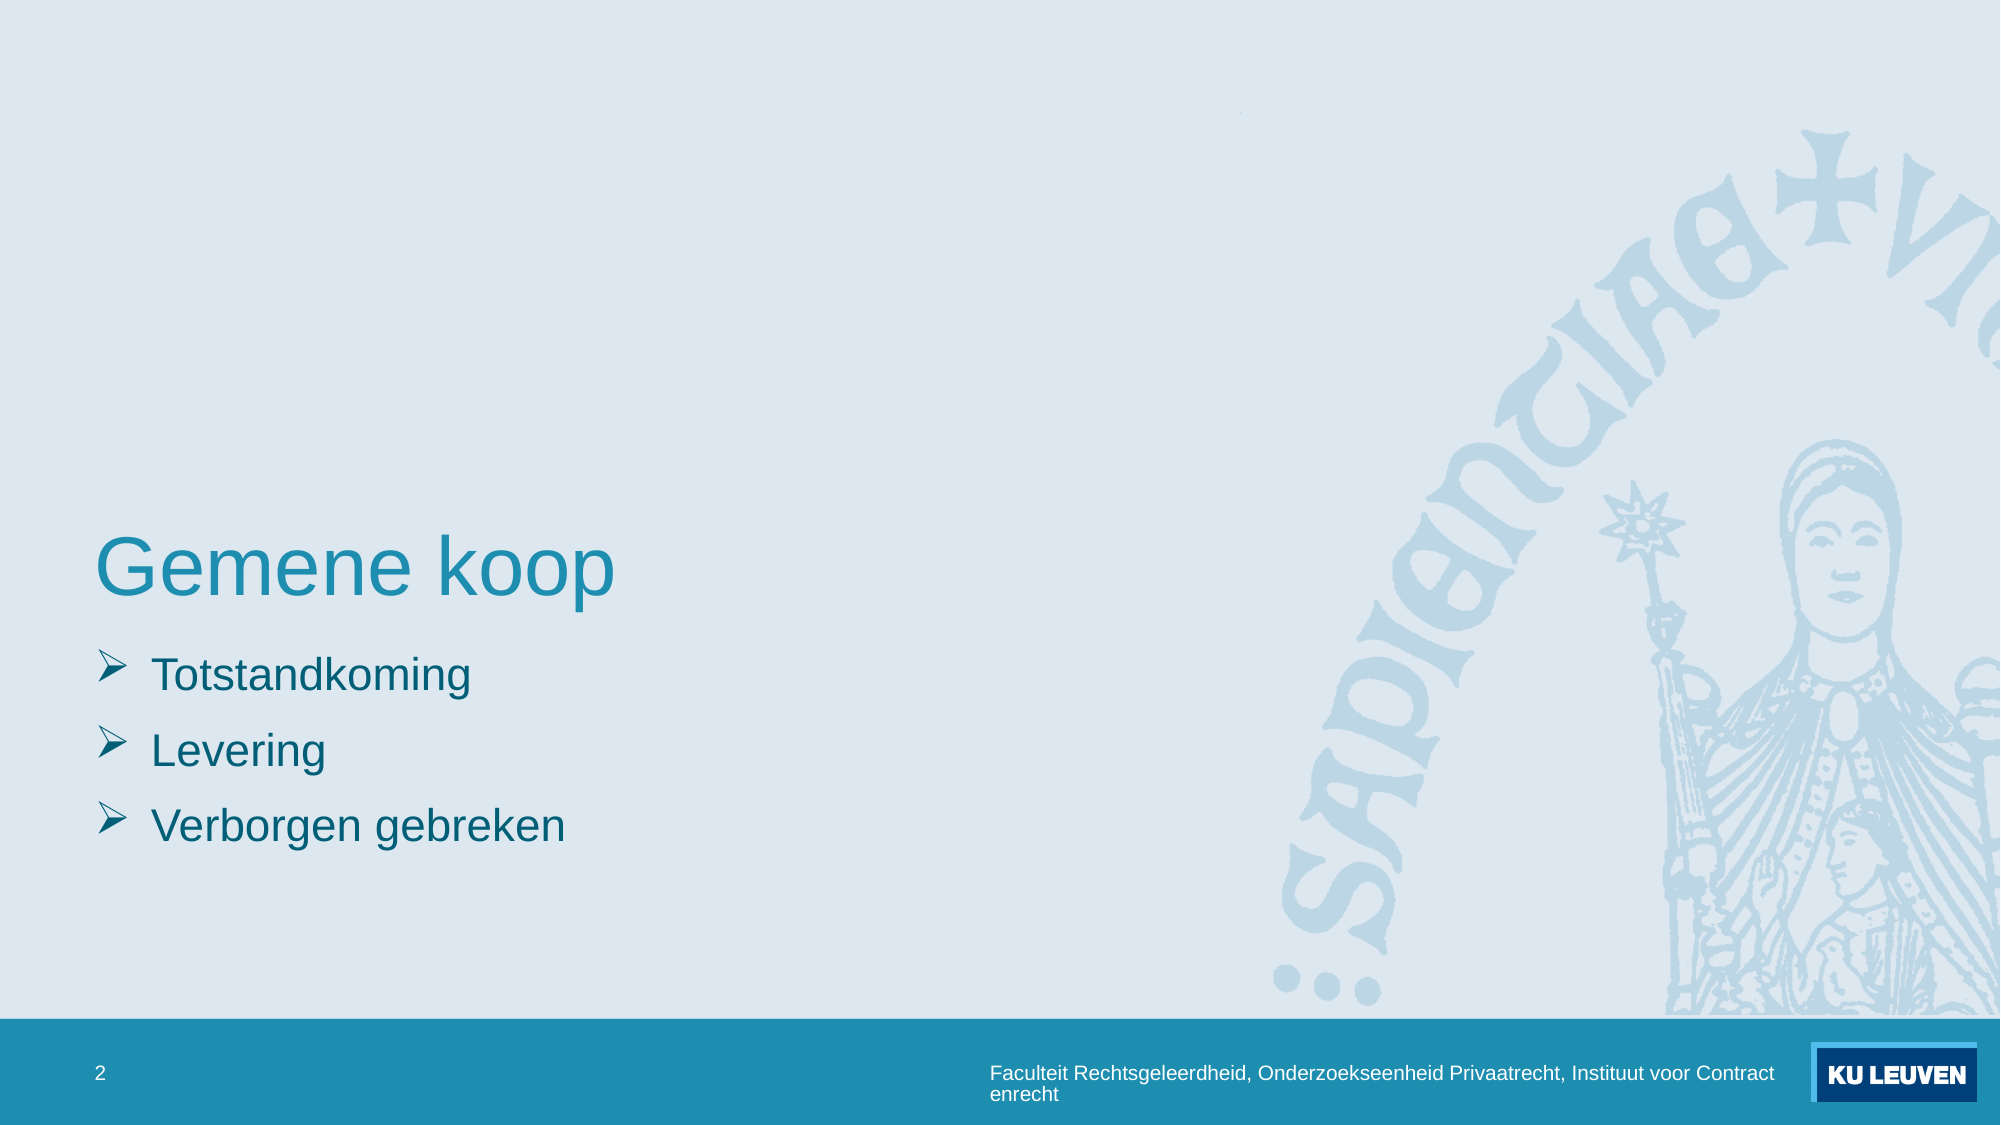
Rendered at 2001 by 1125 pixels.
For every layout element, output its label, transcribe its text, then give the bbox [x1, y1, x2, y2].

title Gemene koop [94, 295, 1462, 613]
list Totstandkoming Levering Verborgen gebreken [94, 644, 1721, 962]
picture [1237, 110, 2000, 1015]
slide_number 2 [94, 1018, 201, 1125]
footer Faculteit Rechtsgeleerdheid, Onderzoekseenheid Privaatrecht, Instituut voor Contractenrecht [989, 1018, 1809, 1125]
picture [1811, 1042, 1977, 1102]
